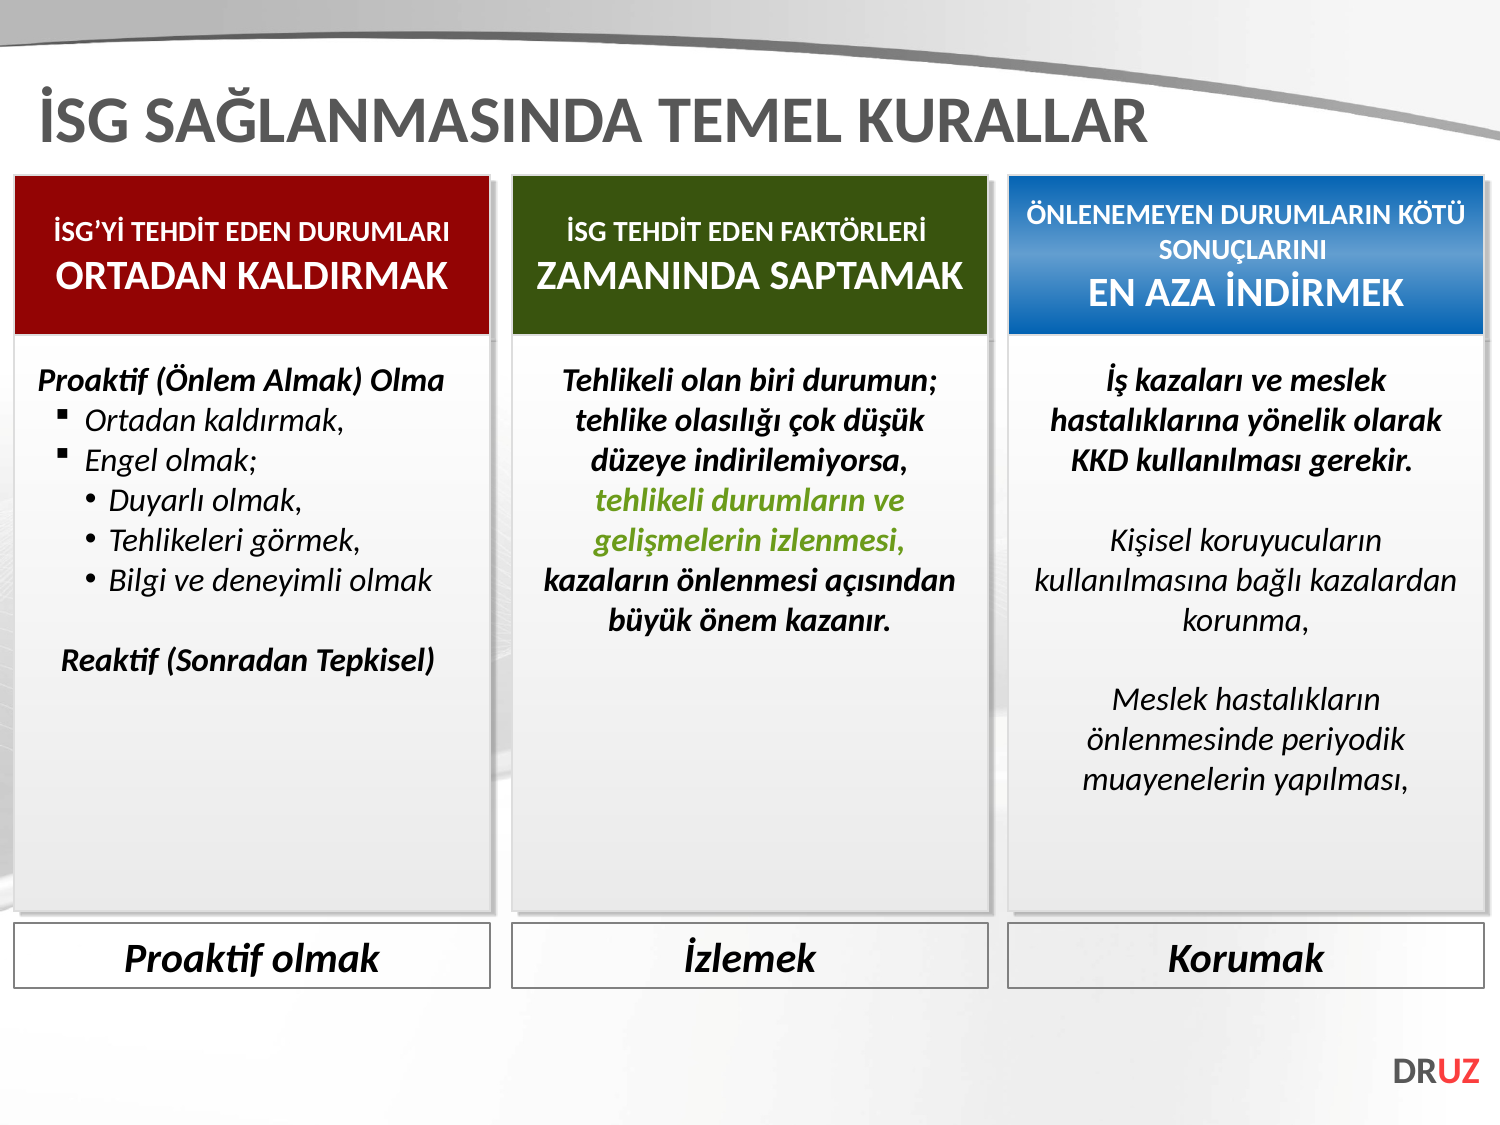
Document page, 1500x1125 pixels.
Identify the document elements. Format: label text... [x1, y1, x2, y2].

text_box Proaktif (Önlem Almak) Olma Ortadan kaldırmak, Engel olmak; Duyarlı olmak, Tehlikeleri görmek, Bilgi ve deneyimli olmak Reaktif (Sonradan Tepkisel) [14, 334, 491, 911]
text_box DRUZ [1382, 1046, 1480, 1125]
picture [0, 0, 1500, 1124]
text_box Korumak [1008, 923, 1485, 989]
text_box Proaktif olmak [14, 923, 491, 989]
text_box İzlemek [512, 923, 988, 989]
text_box İş kazaları ve meslek hastalıklarına yönelik olarak KKD kullanılması gerekir. Kişisel koruyucuların kullanılmasına bağlı kazalardan korunma, Meslek hastalıkların önlenmesinde periyodik muayenelerin yapılması, [1008, 334, 1485, 911]
text_box İSG TEHDİT EDEN FAKTÖRLERİ ZAMANINDA SAPTAMAK [512, 175, 988, 334]
text_box İSG SAĞLANMASINDA TEMEL KURALLAR [38, 67, 1485, 174]
text_box ÖNLENEMEYEN DURUMLARIN KÖTÜ SONUÇLARINI EN AZA İNDİRMEK [1008, 175, 1485, 334]
text_box Tehlikeli olan biri durumun; tehlike olasılığı çok düşük düzeye indirilemiyorsa, tehlikeli durumların ve gelişmelerin izlenmesi, kazaların önlenmesi açısından büyük önem kazanır. [512, 334, 988, 911]
text_box İSG’Yİ TEHDİT EDEN DURUMLARI ORTADAN KALDIRMAK [14, 175, 491, 334]
